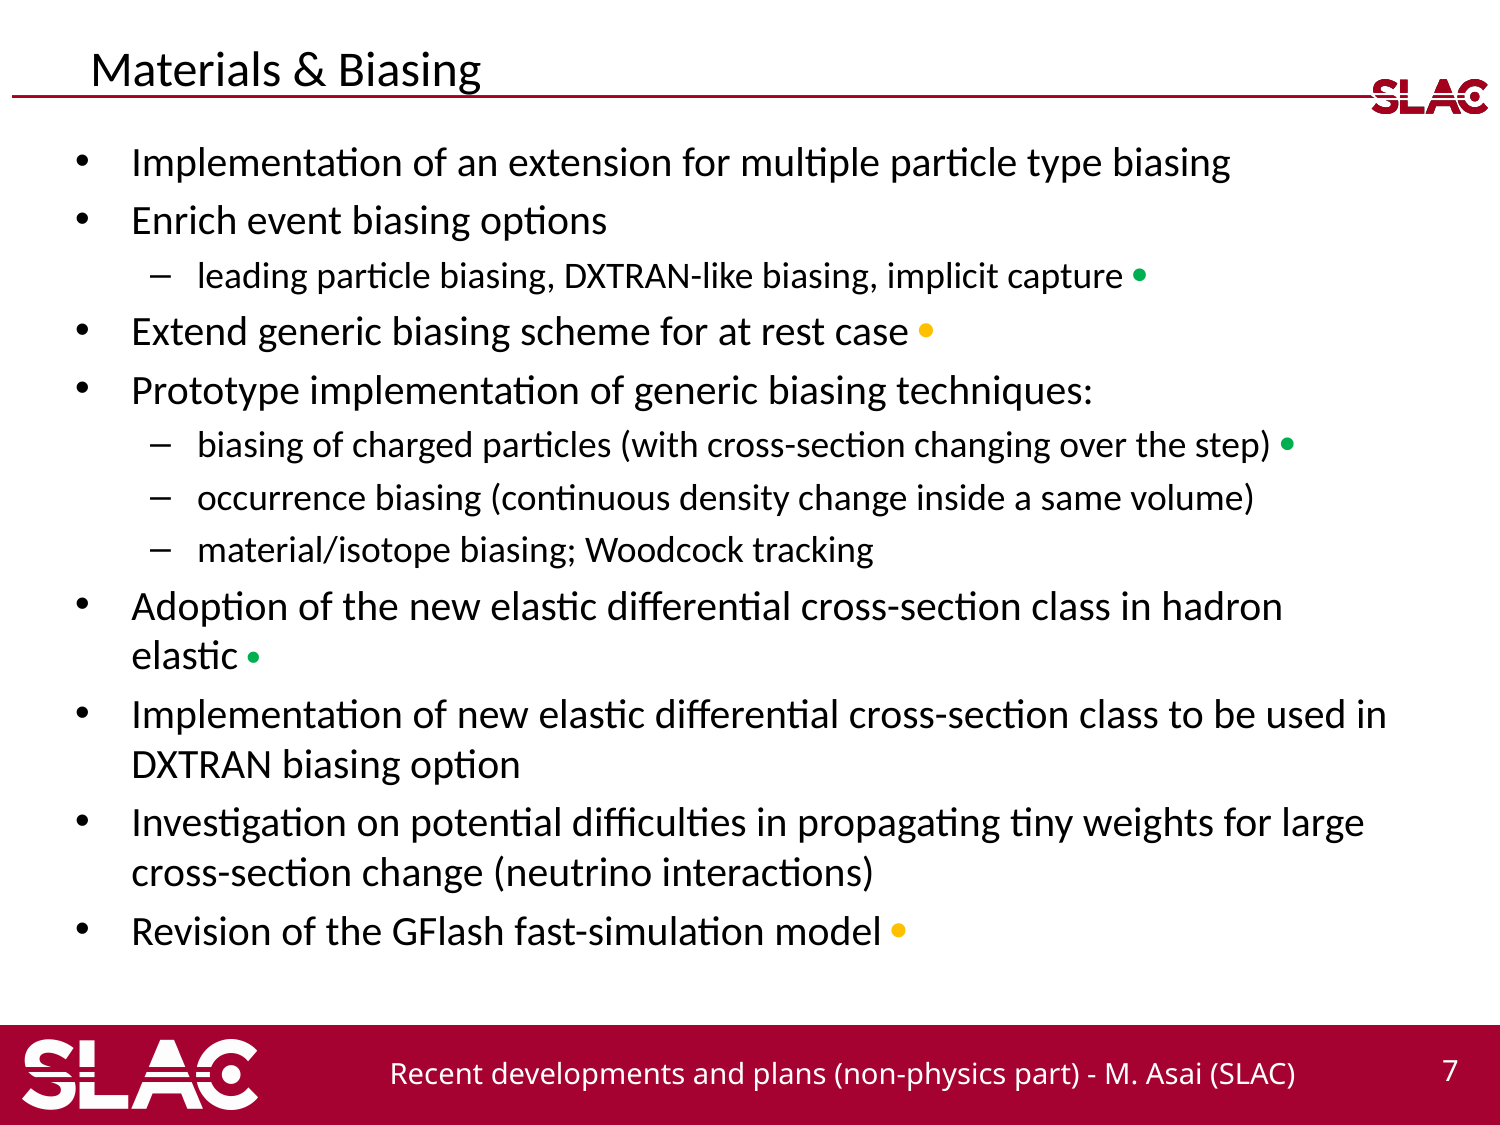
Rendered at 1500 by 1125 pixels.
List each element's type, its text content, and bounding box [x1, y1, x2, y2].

list Implementation of an extension for multiple particle type biasing Enrich event biasing options leading particle biasing, DXTRAN-like biasing, implicit capture · Extend generic biasing scheme for at rest case · Prototype implementation of generic biasing techniques: biasing of charged particles (with cross-section changing over the step) · occurrence biasing (continuous density change inside a same volume) material/isotope biasing; Woodcock tracking Adoption of the new elastic differential cross-section class in hadron elastic · Implementation of new elastic differential cross-section class to be used in DXTRAN biasing option Investigation on potential difficulties in propagating tiny weights for large cross-section change (neutrino interactions) Revision of the GFlash fast-simulation model · [60, 127, 1411, 998]
slide_number 7 [1406, 1042, 1474, 1103]
picture [12, 79, 1488, 114]
picture [22, 1039, 258, 1110]
footer Recent developments and plans (non-physics part) - M. Asai (SLAC) [296, 1042, 1389, 1103]
title Materials & Biasing [75, 19, 1425, 113]
